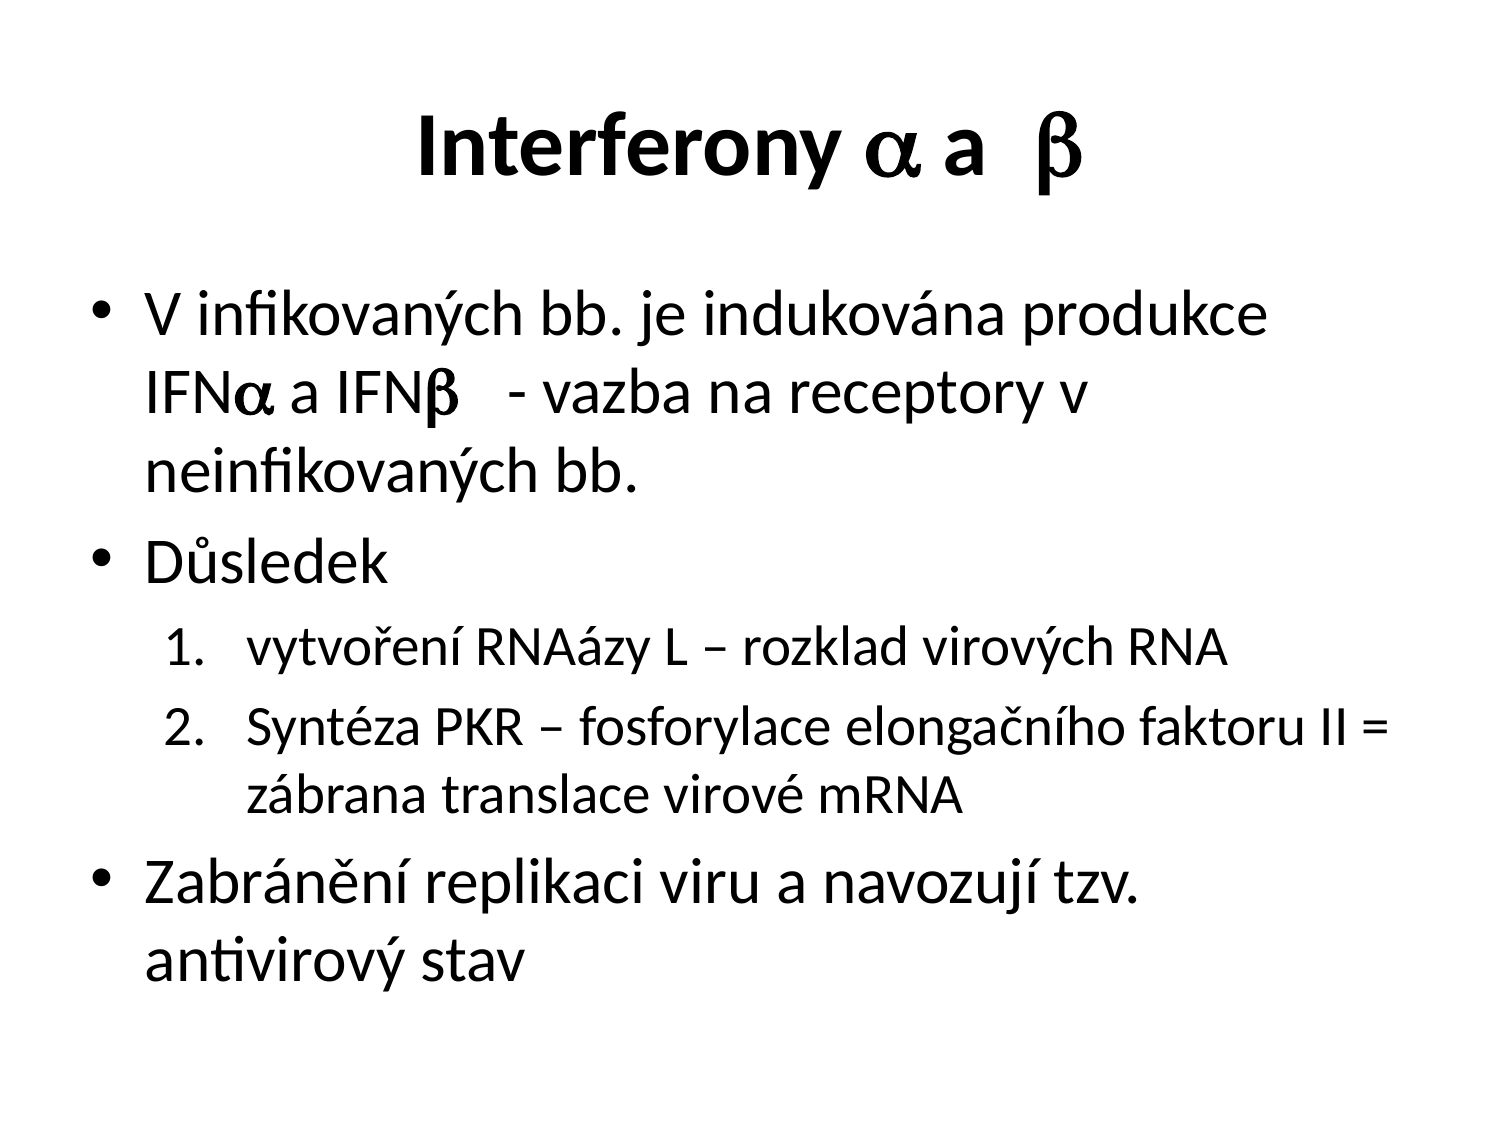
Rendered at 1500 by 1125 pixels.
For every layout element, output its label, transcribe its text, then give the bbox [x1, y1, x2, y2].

list V infikovaných bb. je indukována produkce IFNa a IFNb - vazba na receptory v neinfikovaných bb. Důsledek vytvoření RNAázy L – rozklad virových RNA Syntéza PKR – fosforylace elongačního faktoru II = zábrana translace virové mRNA Zabránění replikaci viru a navozují tzv. antivirový stav [75, 262, 1425, 1005]
title Interferony a a b [75, 45, 1425, 233]
